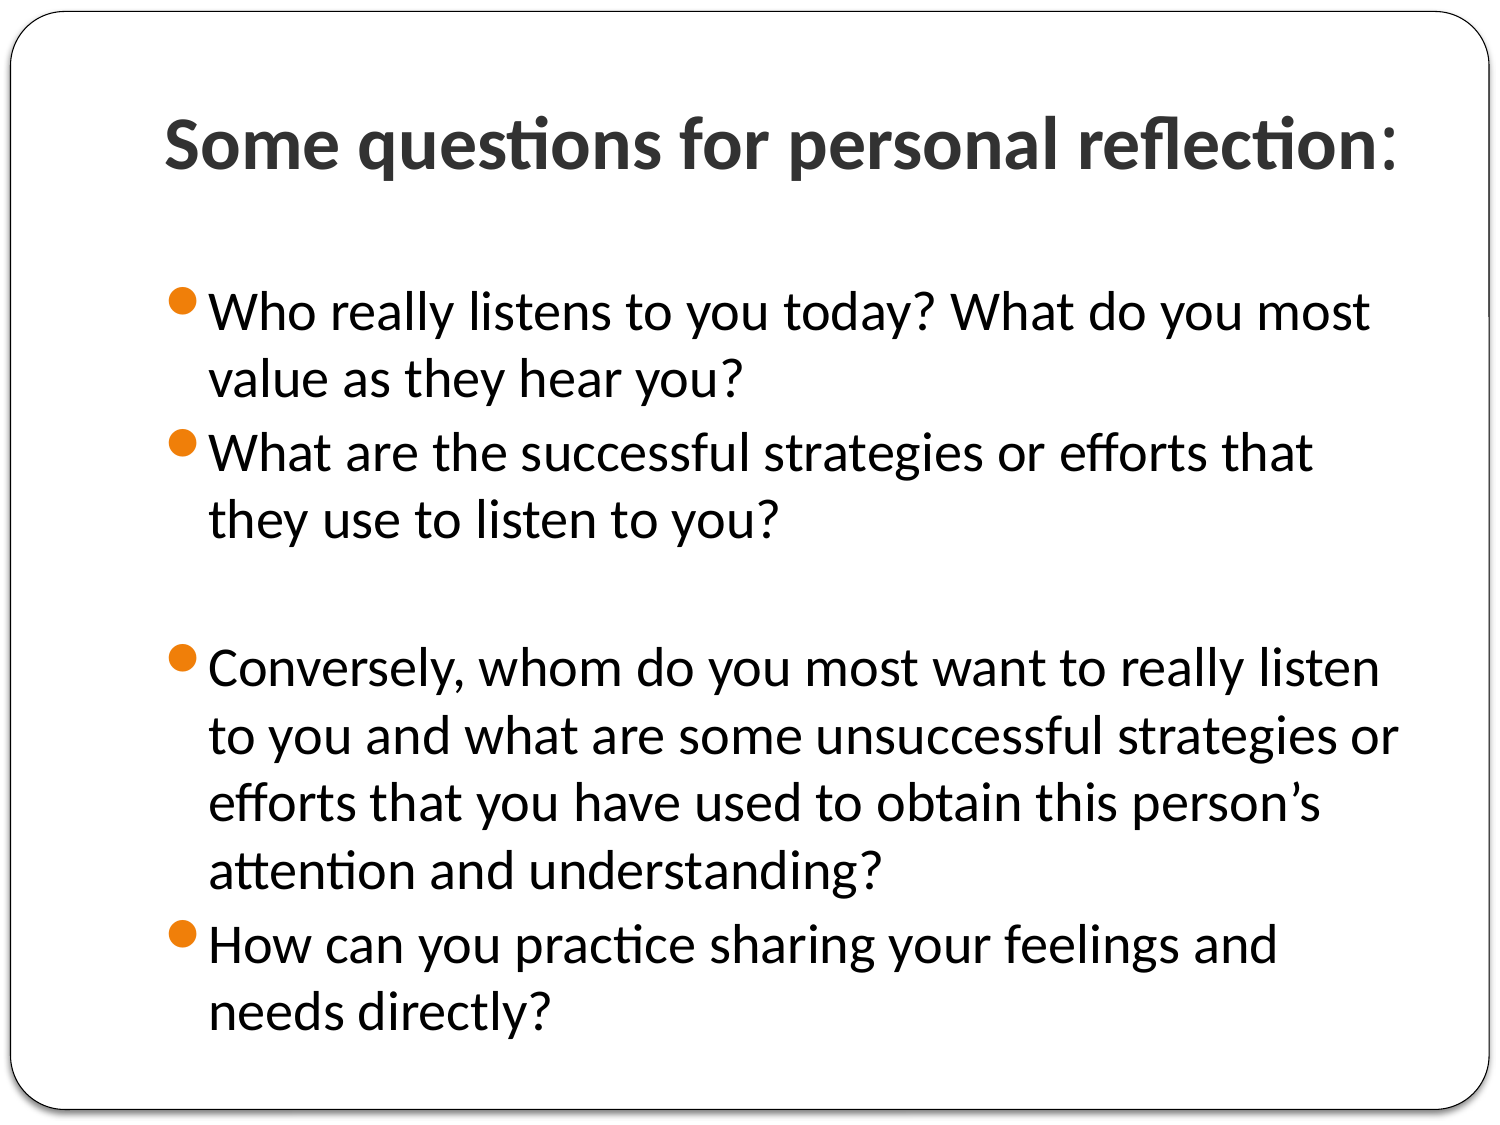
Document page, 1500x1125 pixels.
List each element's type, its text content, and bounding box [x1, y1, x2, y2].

list Who really listens to you today? What do you most value as they hear you? What are the successful strategies or efforts that they use to listen to you? Conversely, whom do you most want to really listen to you and what are some unsuccessful strategies or efforts that you have used to obtain this person’s attention and understanding? How can you practice sharing your feelings and needs directly? [150, 212, 1425, 1063]
title Some questions for personal reflection: [150, 62, 1425, 200]
